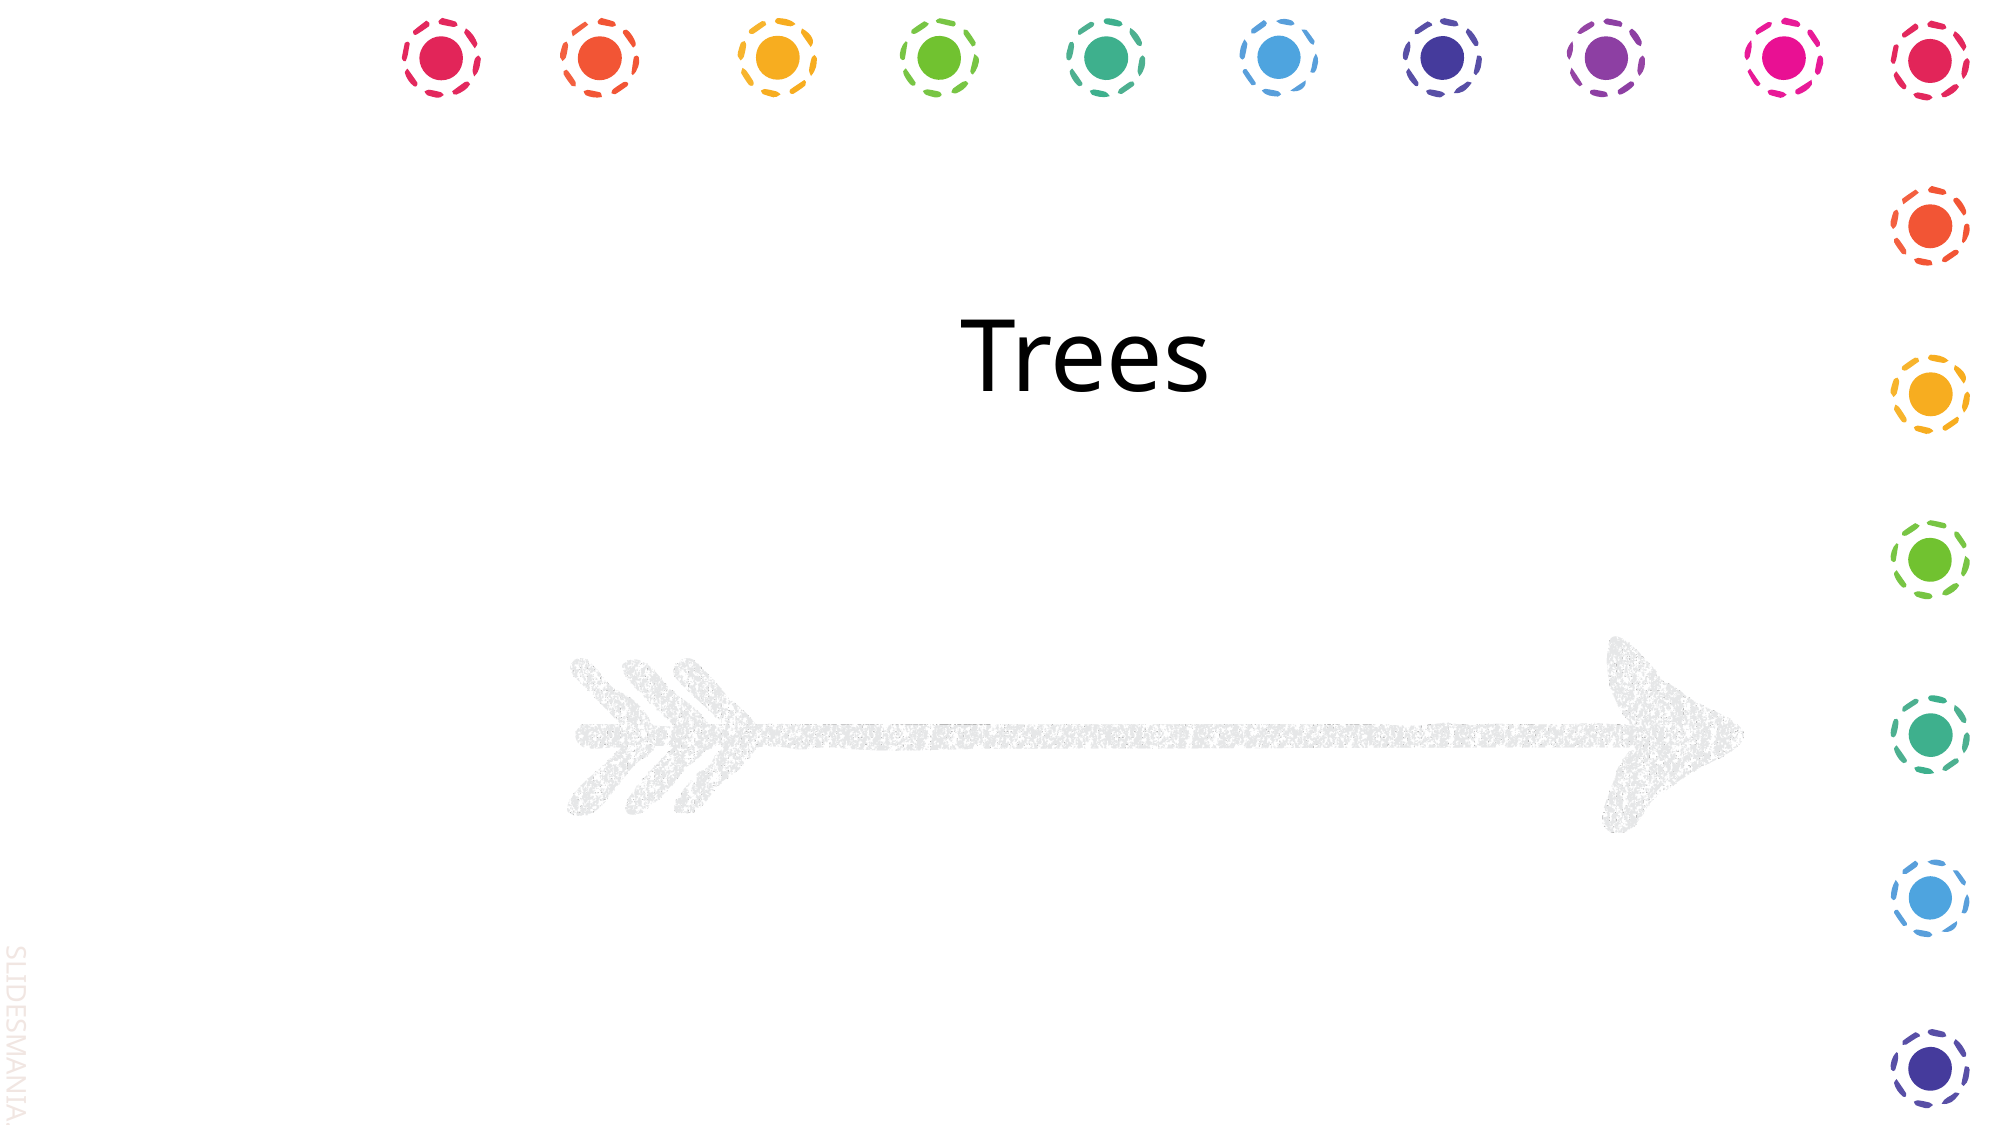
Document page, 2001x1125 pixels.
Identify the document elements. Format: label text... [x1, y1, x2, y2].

text_box Trees [420, 283, 1752, 590]
picture [567, 636, 1745, 834]
